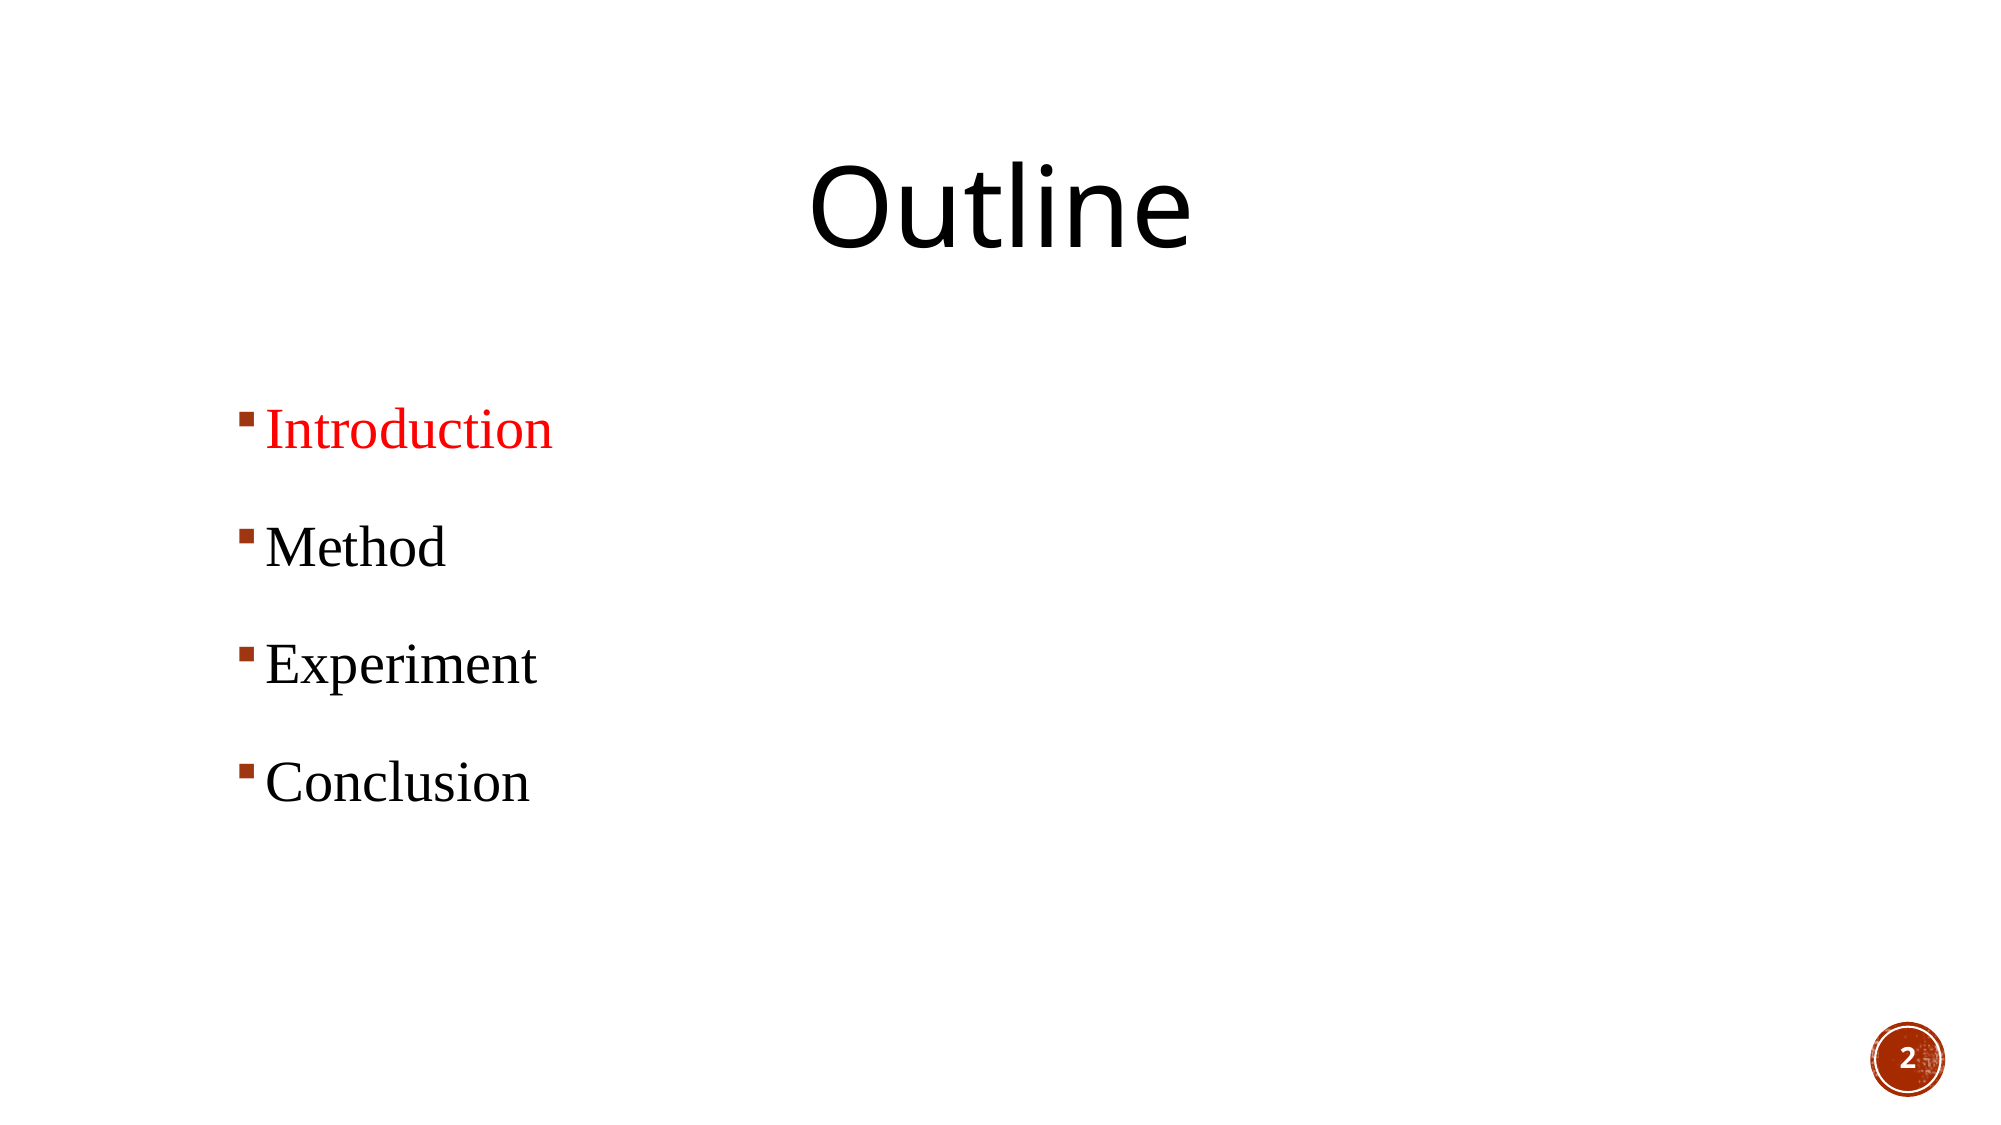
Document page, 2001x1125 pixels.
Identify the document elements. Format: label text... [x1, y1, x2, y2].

list Introduction Method Experiment Conclusion [175, 348, 1826, 1013]
slide_number 2 [1855, 1028, 1961, 1089]
title Outline [175, 79, 1826, 344]
